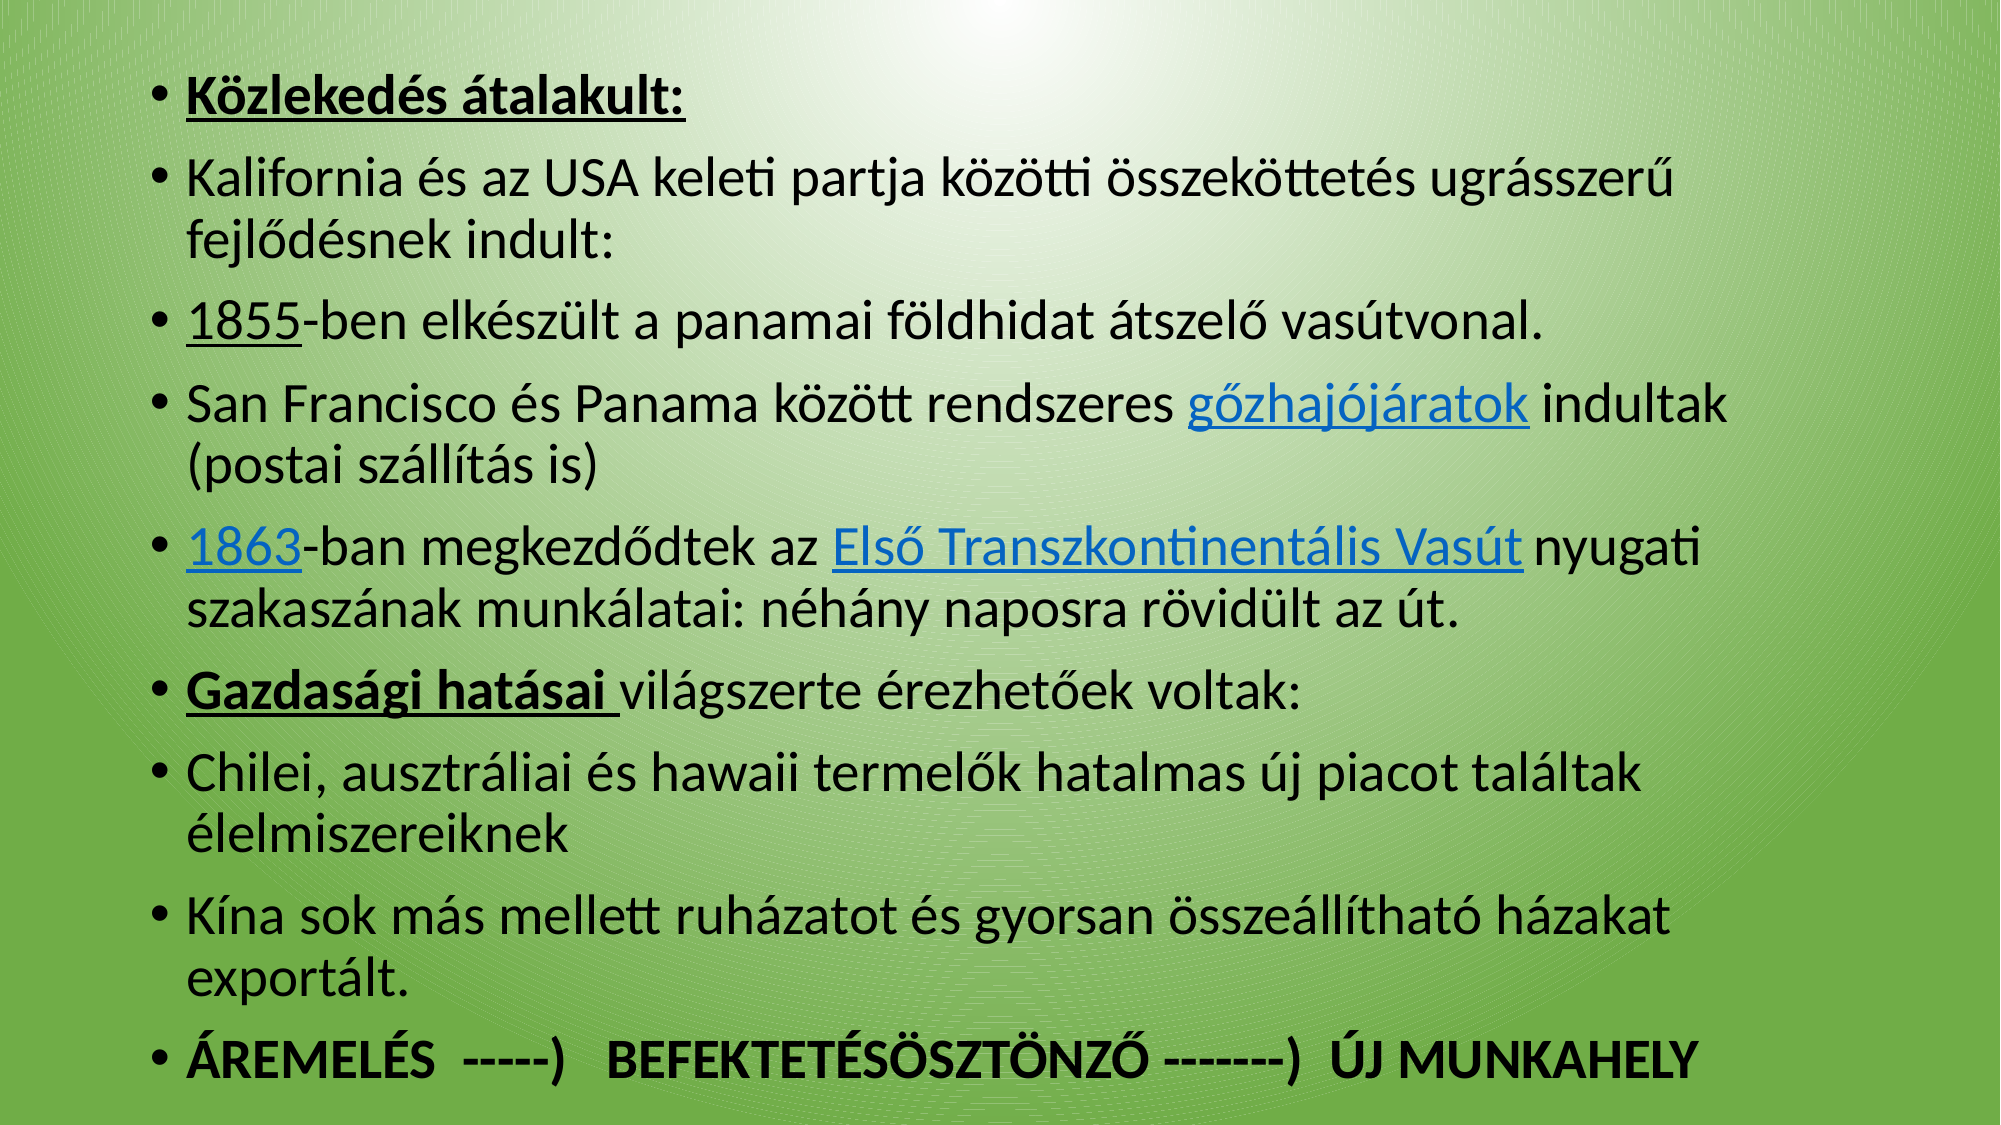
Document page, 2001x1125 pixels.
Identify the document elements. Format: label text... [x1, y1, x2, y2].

list Közlekedés átalakult: Kalifornia és az USA keleti partja közötti összeköttetés ugrásszerű fejlődésnek indult: 1855-ben elkészült a panamai földhidat átszelő vasútvonal. San Francisco és Panama között rendszeres gőzhajójáratok indultak (postai szállítás is) 1863-ban megkezdődtek az Első Transzkontinentális Vasút nyugati szakaszának munkálatai: néhány naposra rövidült az út. Gazdasági hatásai világszerte érezhetőek voltak: Chilei, ausztráliai és hawaii termelők hatalmas új piacot találtak élelmiszereiknek Kína sok más mellett ruházatot és gyorsan összeállítható házakat exportált. ÁREMELÉS -----) BEFEKTETÉSÖSZTÖNZŐ -------) ÚJ MUNKAHELY [134, 57, 1860, 1103]
